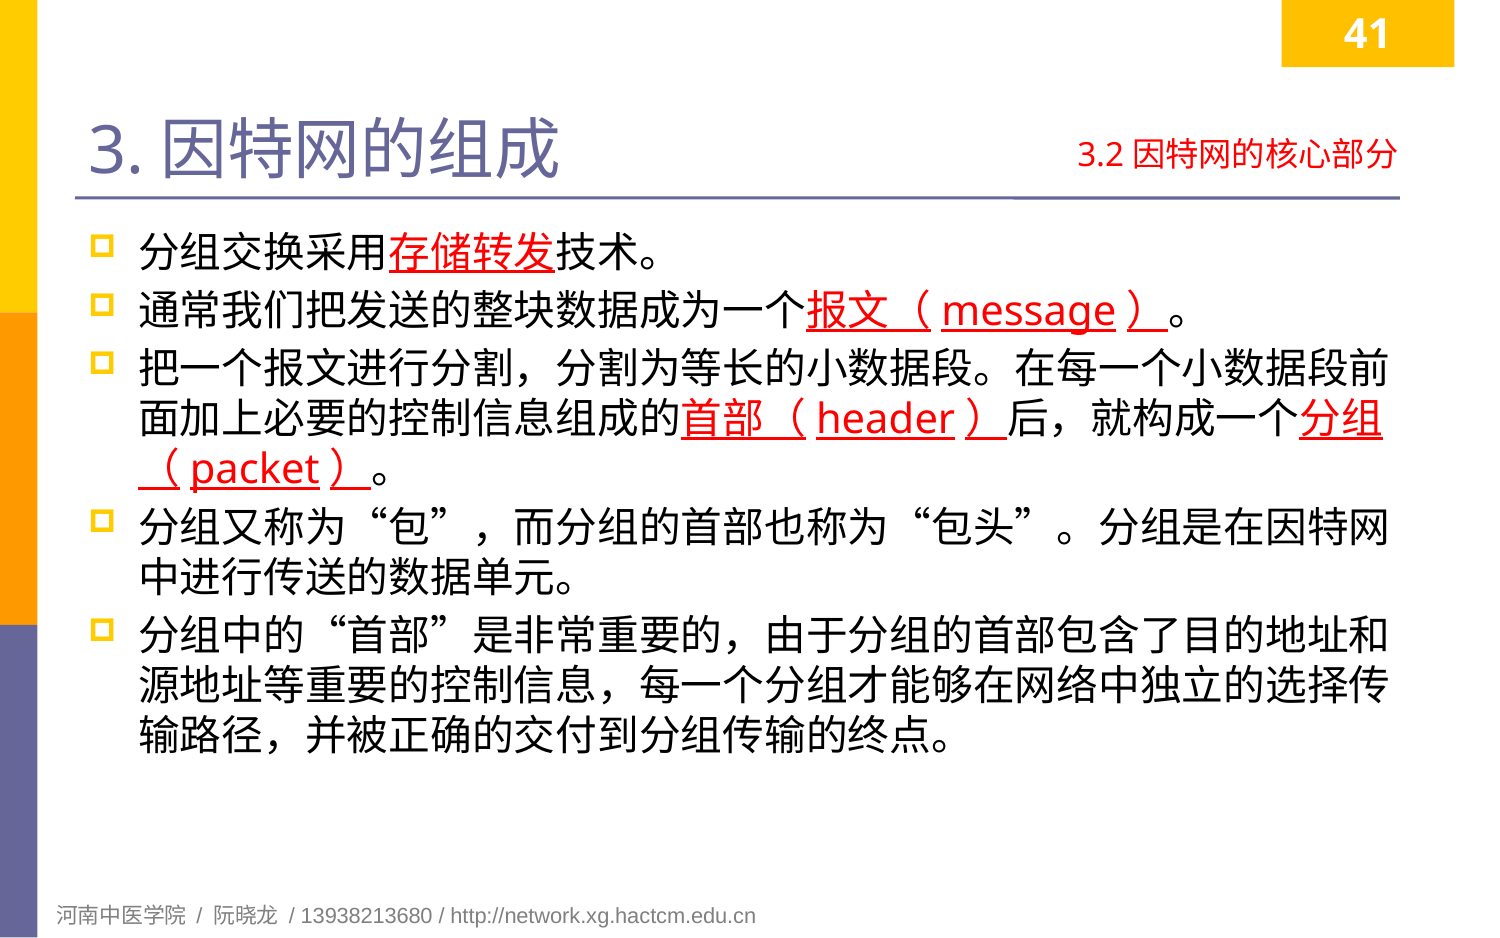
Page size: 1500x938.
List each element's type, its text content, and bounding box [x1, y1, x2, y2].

title 3.因特网的组成 [75, 37, 1425, 194]
slide_number 41 [1281, 0, 1455, 68]
list 3.2因特网的核心部分 [939, 126, 1412, 186]
list 分组交换采用存储转发技术。 通常我们把发送的整块数据成为一个报文（message）。 把一个报文进行分割，分割为等长的小数据段。在每一个小数据段前面加上必要的控制信息组成的首部（header）后，就构成一个分组（packet）。 分组又称为“包”，而分组的首部也称为“包头”。分组是在因特网中进行传送的数据单元。 分组中的“首部”是非常重要的，由于分组的首部包含了目的地址和源地址等重要的控制信息，每一个分组才能够在网络中独立的选择传输路径，并被正确的交付到分组传输的终点。 [75, 218, 1425, 839]
